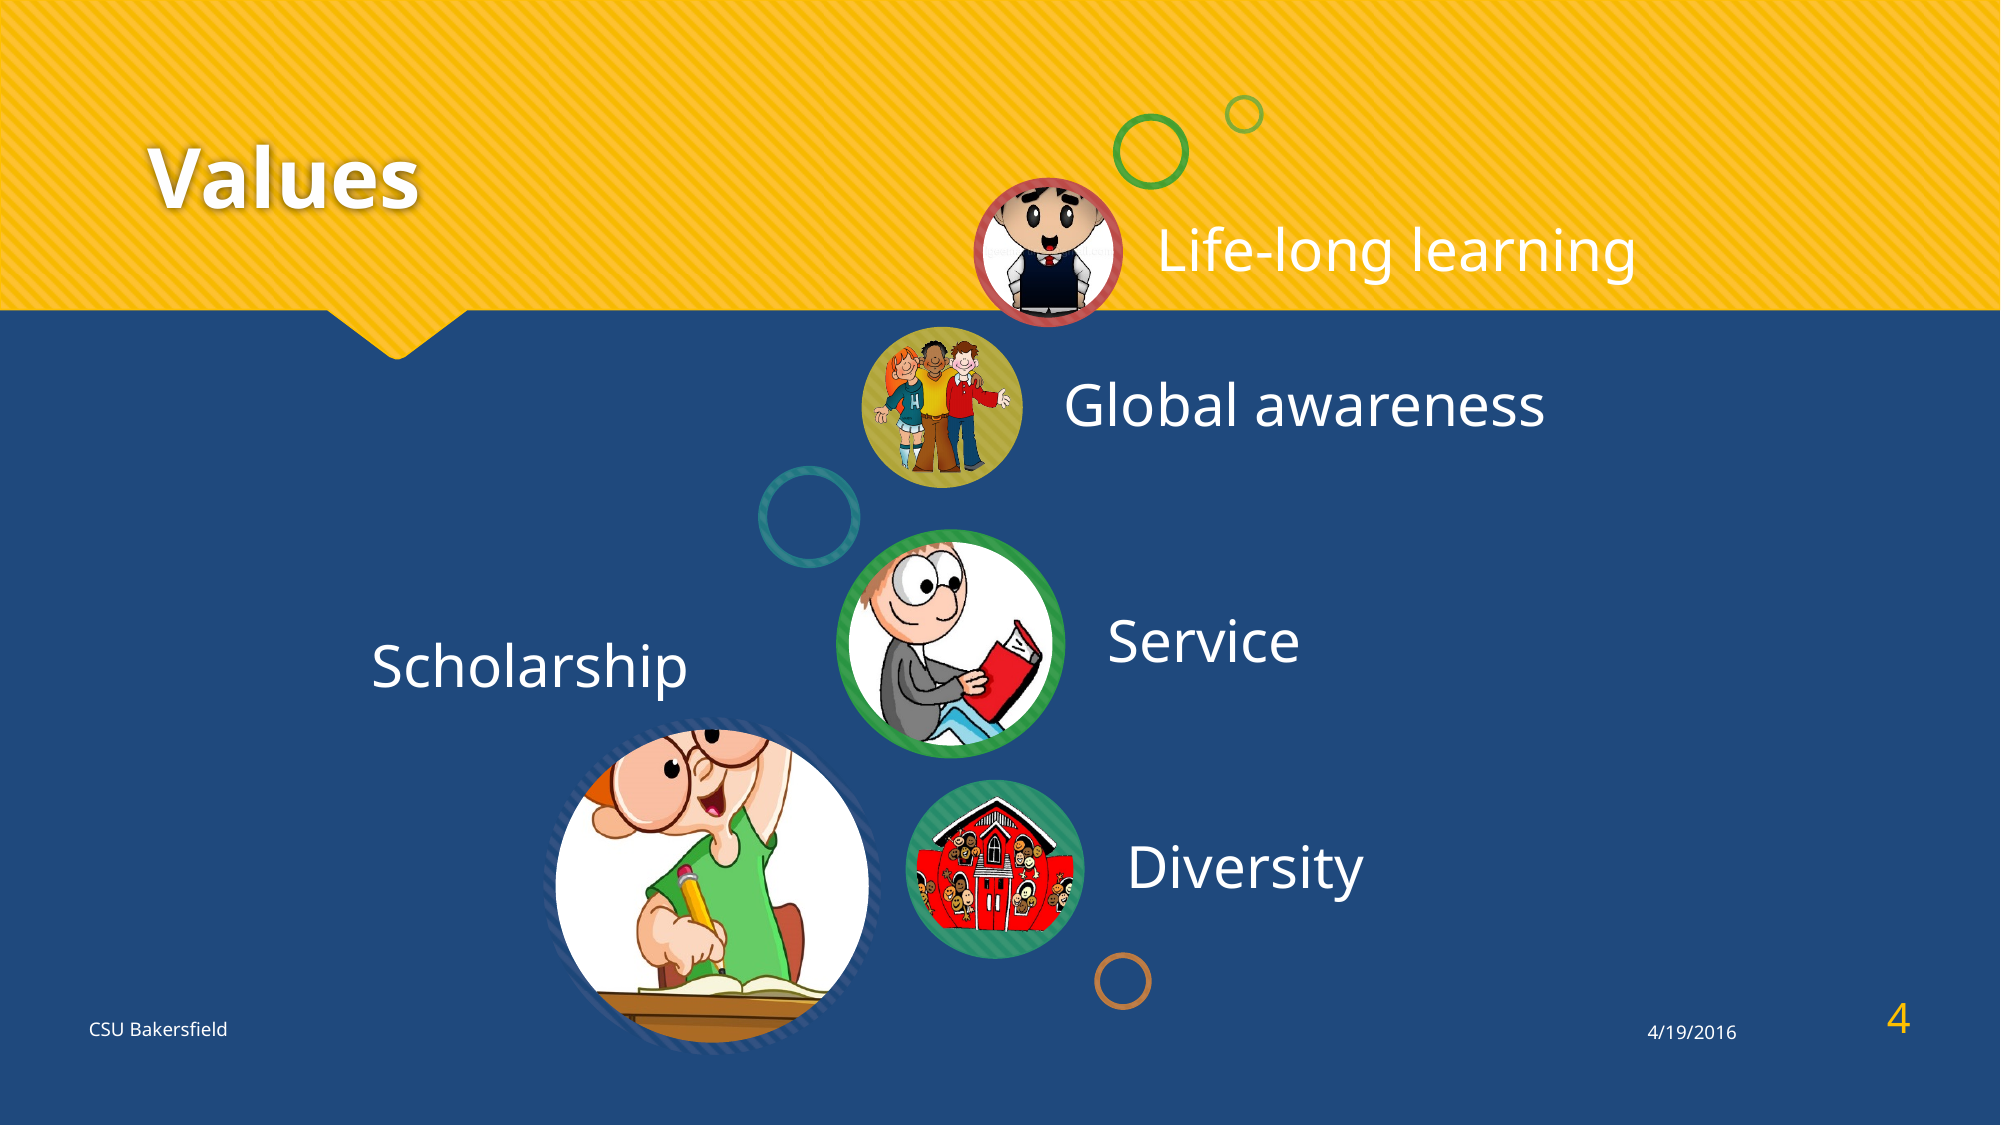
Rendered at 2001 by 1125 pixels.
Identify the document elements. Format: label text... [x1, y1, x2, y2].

slide_number 4 [1852, 970, 1926, 1051]
title Values [132, 73, 1868, 233]
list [9, 95, 1852, 1056]
